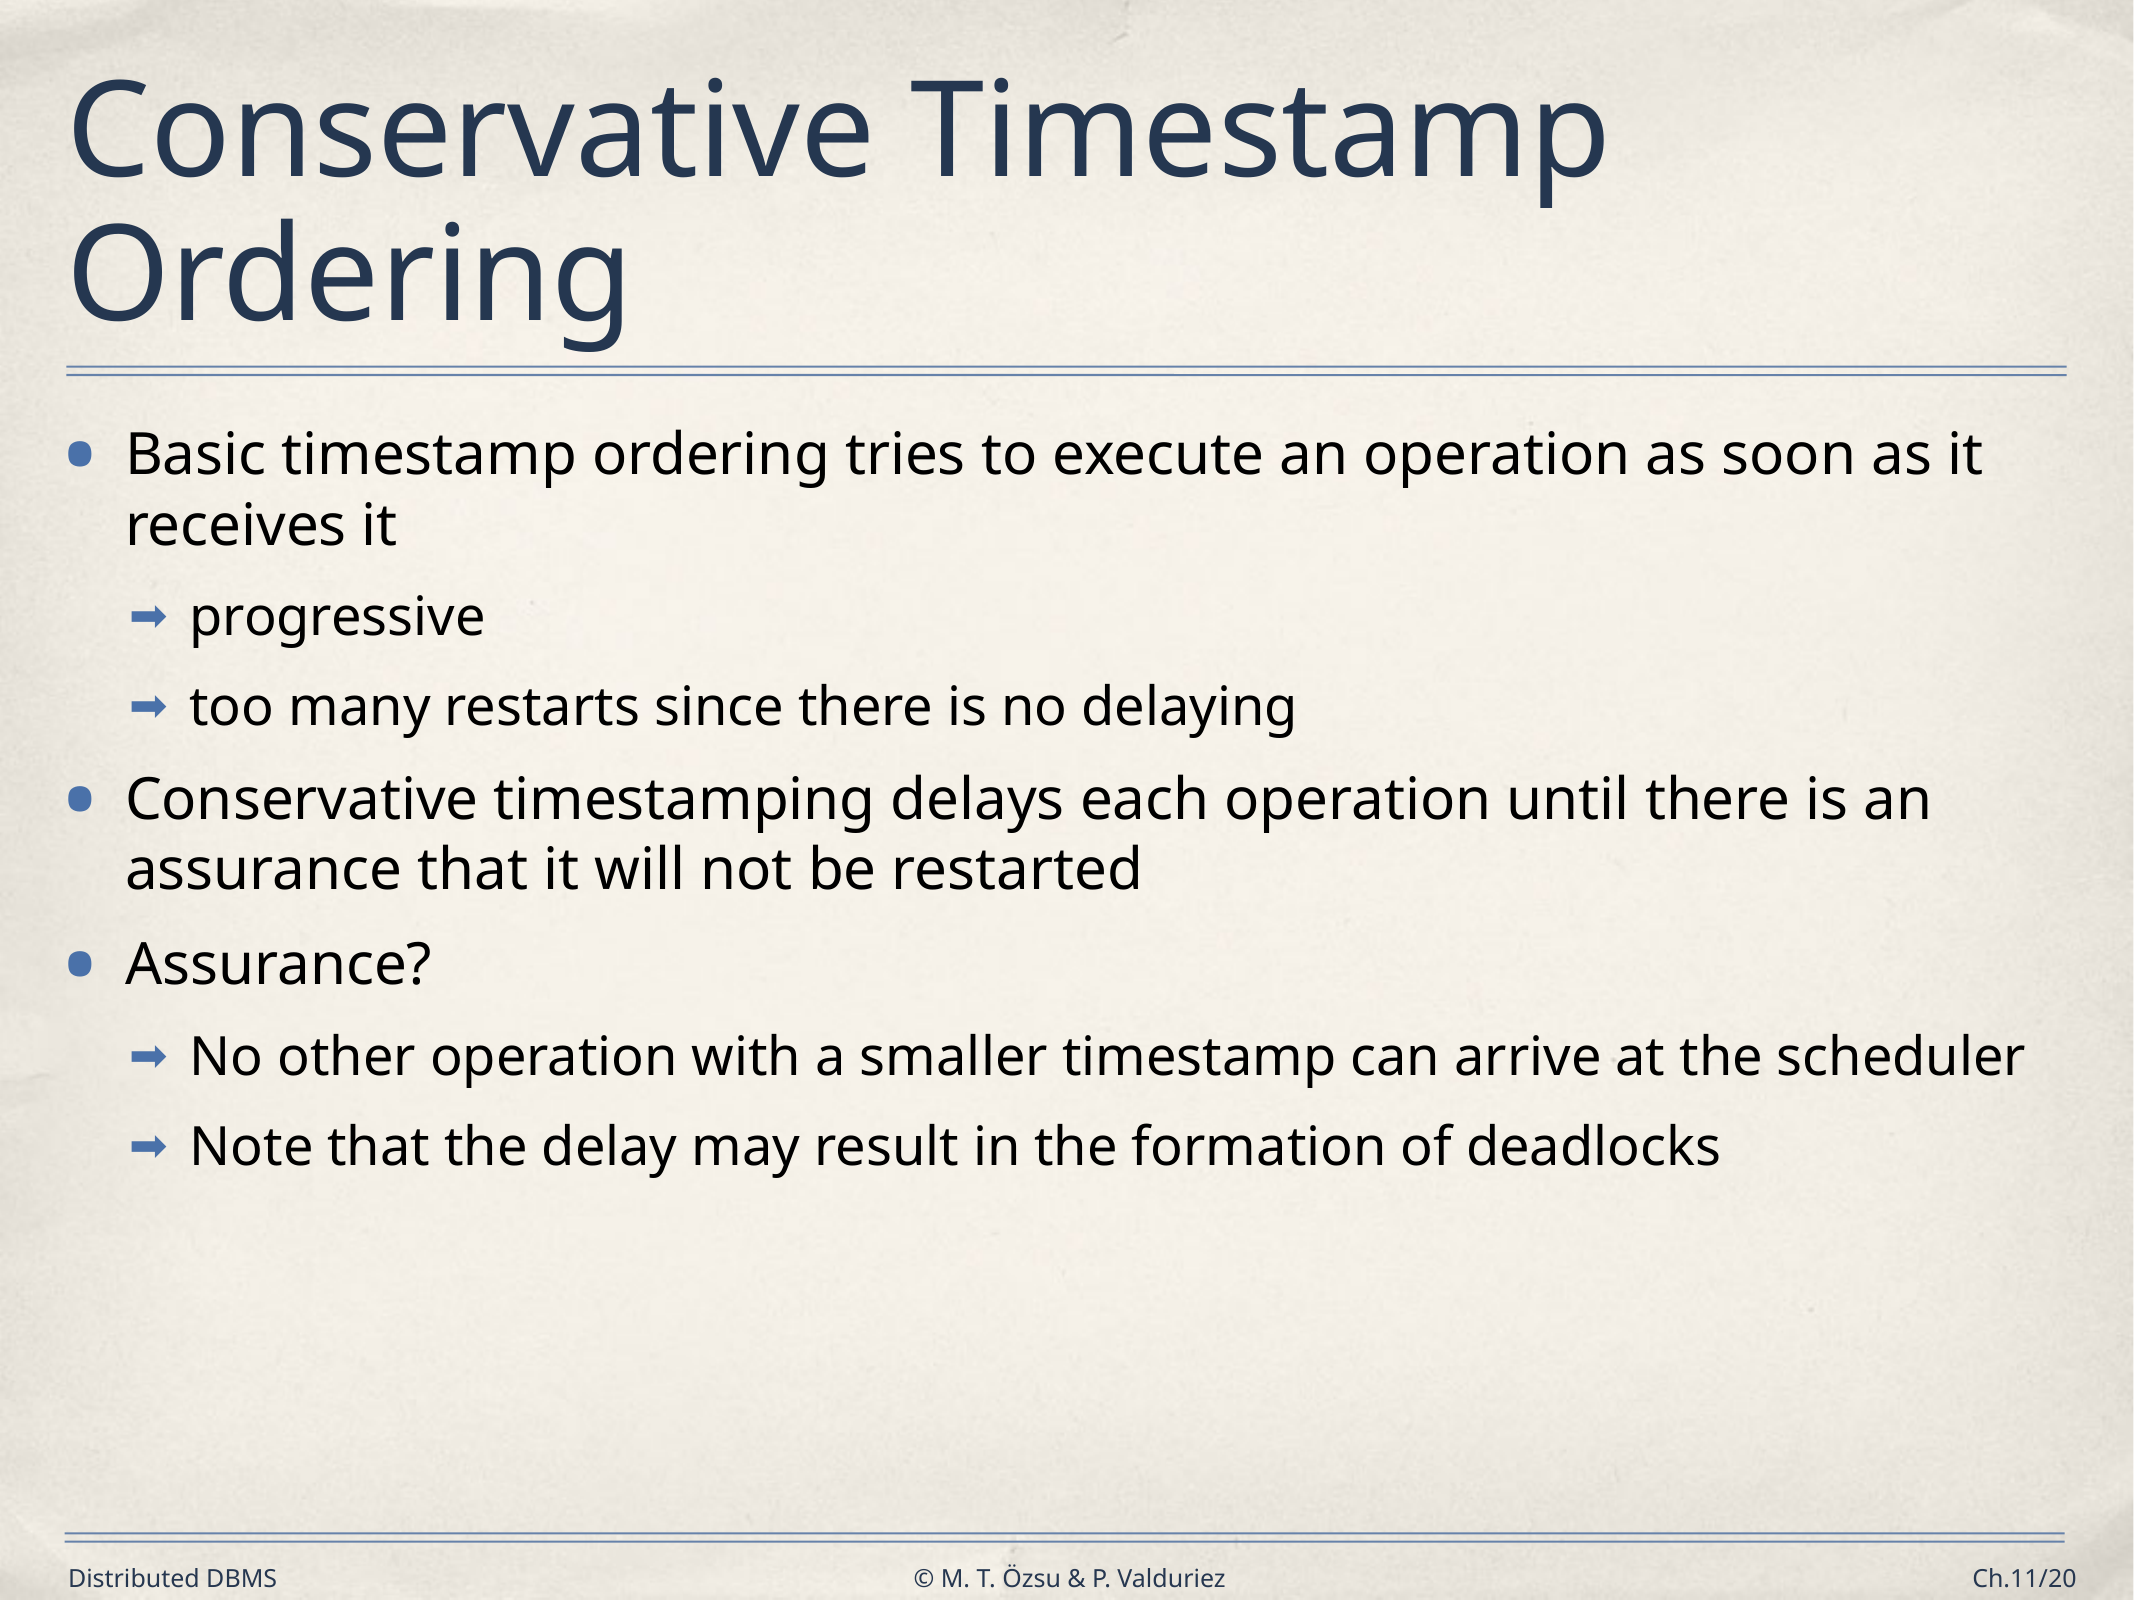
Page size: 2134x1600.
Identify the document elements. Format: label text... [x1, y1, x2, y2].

picture [0, 0, 2134, 1600]
title Conservative Timestamp Ordering [58, 72, 2075, 338]
list Basic timestamp ordering tries to execute an operation as soon as it receives it progressive too many restarts since there is no delaying Conservative timestamping delays each operation until there is an assurance that it will not be restarted Assurance? No other operation with a smaller timestamp can arrive at the scheduler Note that the delay may result in the formation of deadlocks [56, 408, 2073, 1519]
